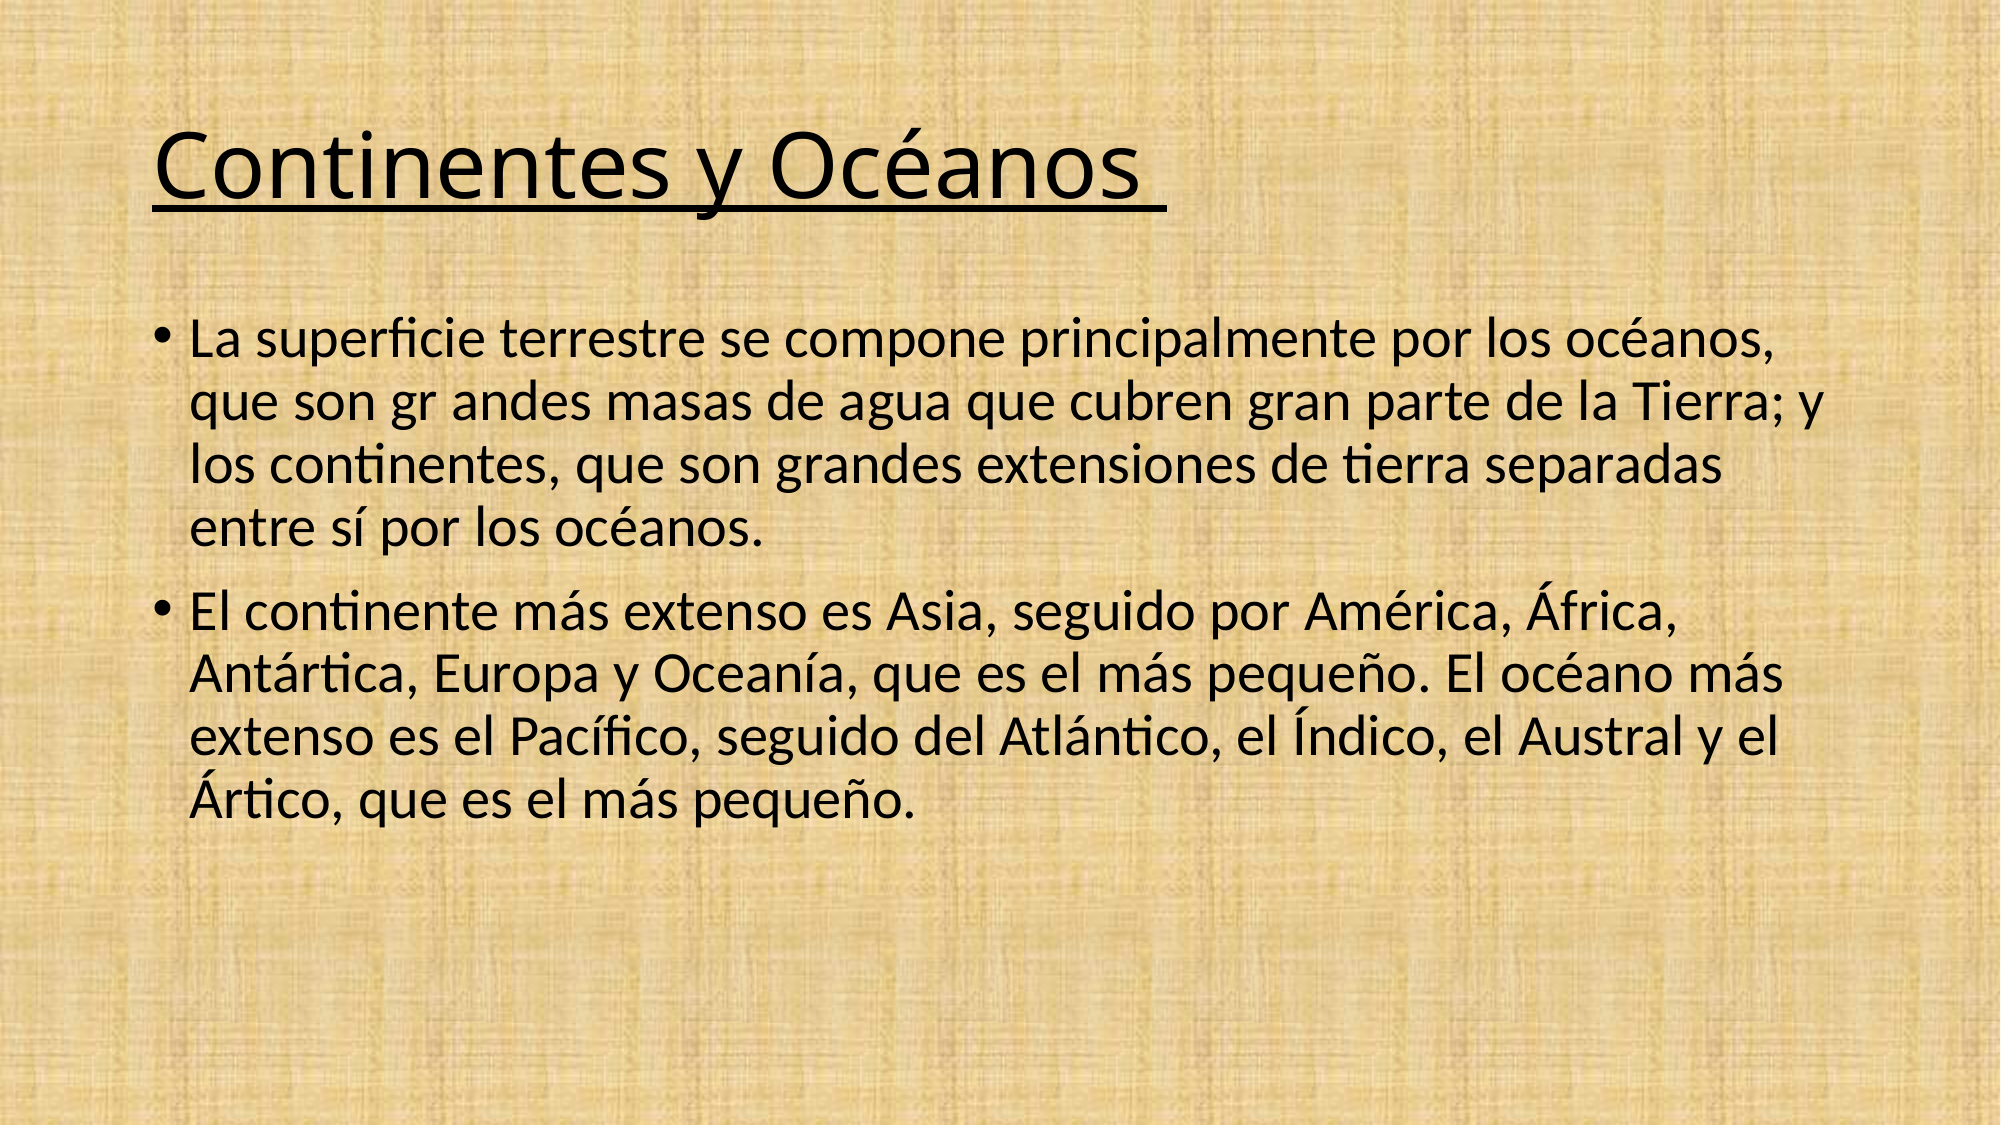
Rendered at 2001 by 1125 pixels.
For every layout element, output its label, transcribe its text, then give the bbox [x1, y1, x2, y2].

list La superficie terrestre se compone principalmente por los océanos, que son gr andes masas de agua que cubren gran parte de la Tierra; y los continentes, que son grandes extensiones de tierra separadas entre sí por los océanos. El continente más extenso es Asia, seguido por América, África, Antártica, Europa y Oceanía, que es el más pequeño. El océano más extenso es el Pacífico, seguido del Atlántico, el Índico, el Austral y el Ártico, que es el más pequeño. [137, 299, 1863, 1014]
picture [0, 0, 2001, 1125]
title Continentes y Océanos [137, 59, 1863, 278]
